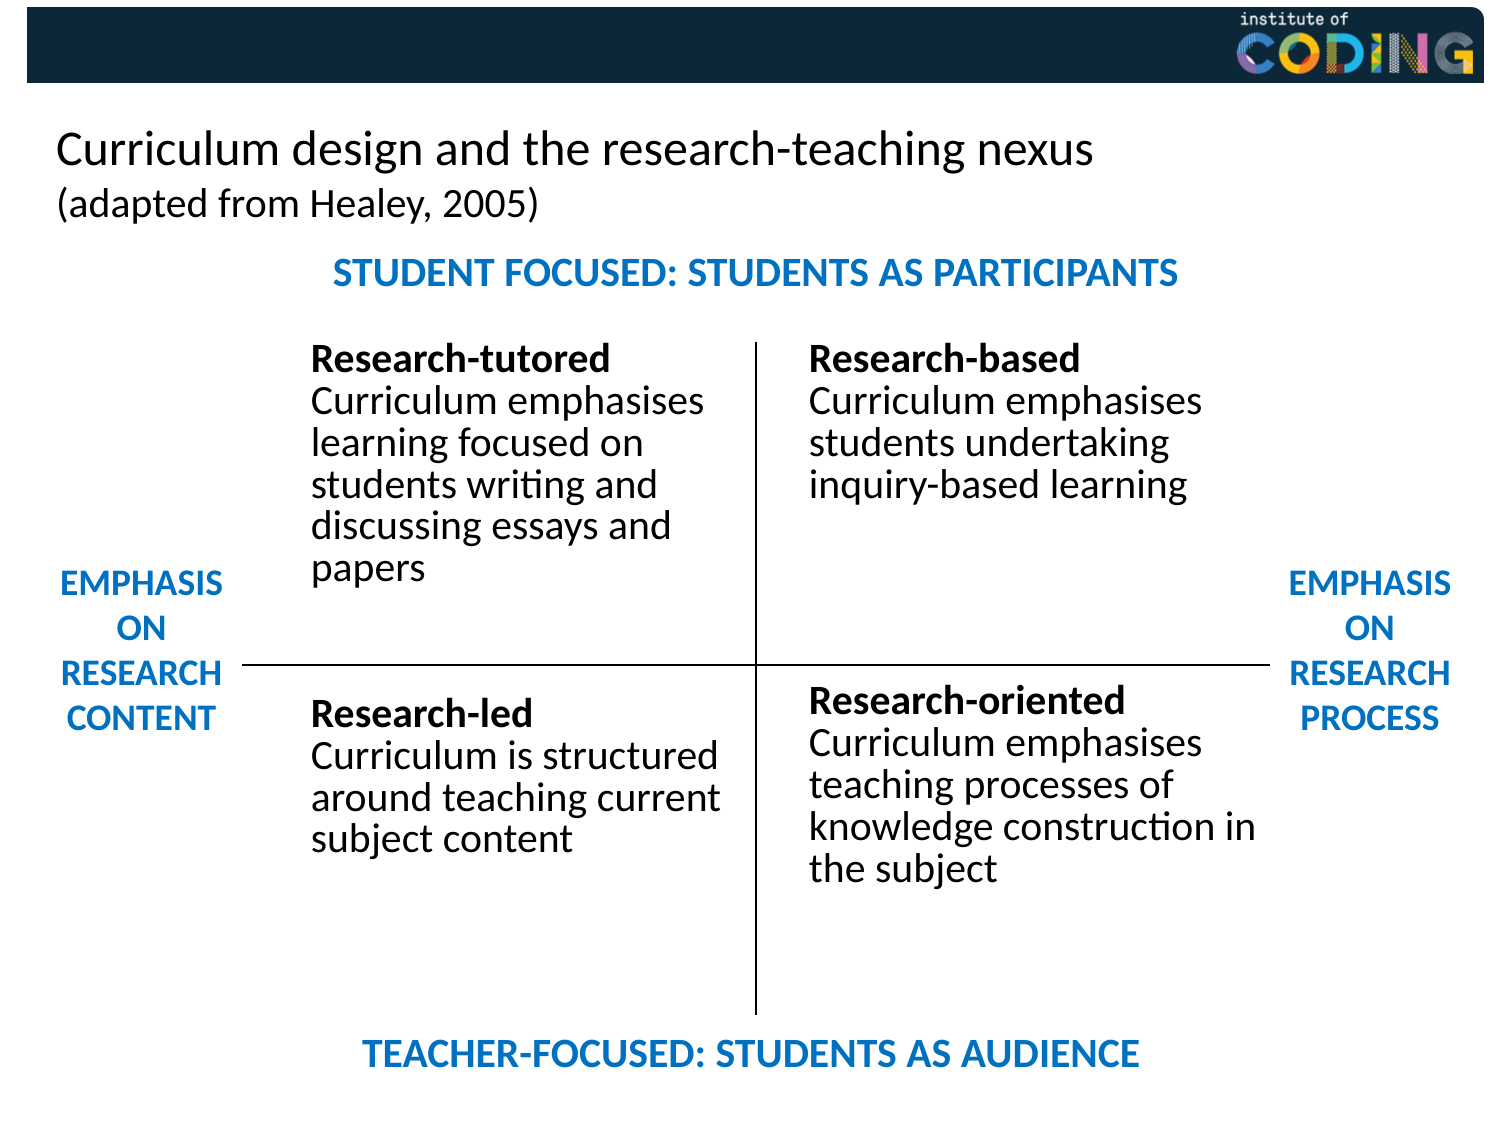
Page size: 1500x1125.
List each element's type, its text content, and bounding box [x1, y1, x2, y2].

text_box Curriculum design and the research-teaching nexus (adapted from Healey, 2005) [41, 108, 1220, 234]
table_cell Research-based Curriculum emphasises students undertaking inquiry-based learning [757, 342, 1270, 664]
text_box Emphasis on research Process [1269, 550, 1471, 746]
table_cell Research-tutored Curriculum emphasises learning focused on students writing and discussing essays and papers [242, 342, 755, 664]
table_cell Research-led Curriculum is structured around teaching current subject content [242, 666, 755, 1015]
text_box Emphasis on research content [41, 550, 242, 746]
table_cell Teacher-focused: Students as audience [242, 1015, 1270, 1105]
table_cell Research-oriented Curriculum emphasises teaching processes of knowledge construction in the subject [757, 666, 1270, 1015]
picture [27, 7, 1484, 83]
table_header Student Focused: Students as participants [242, 255, 1270, 342]
